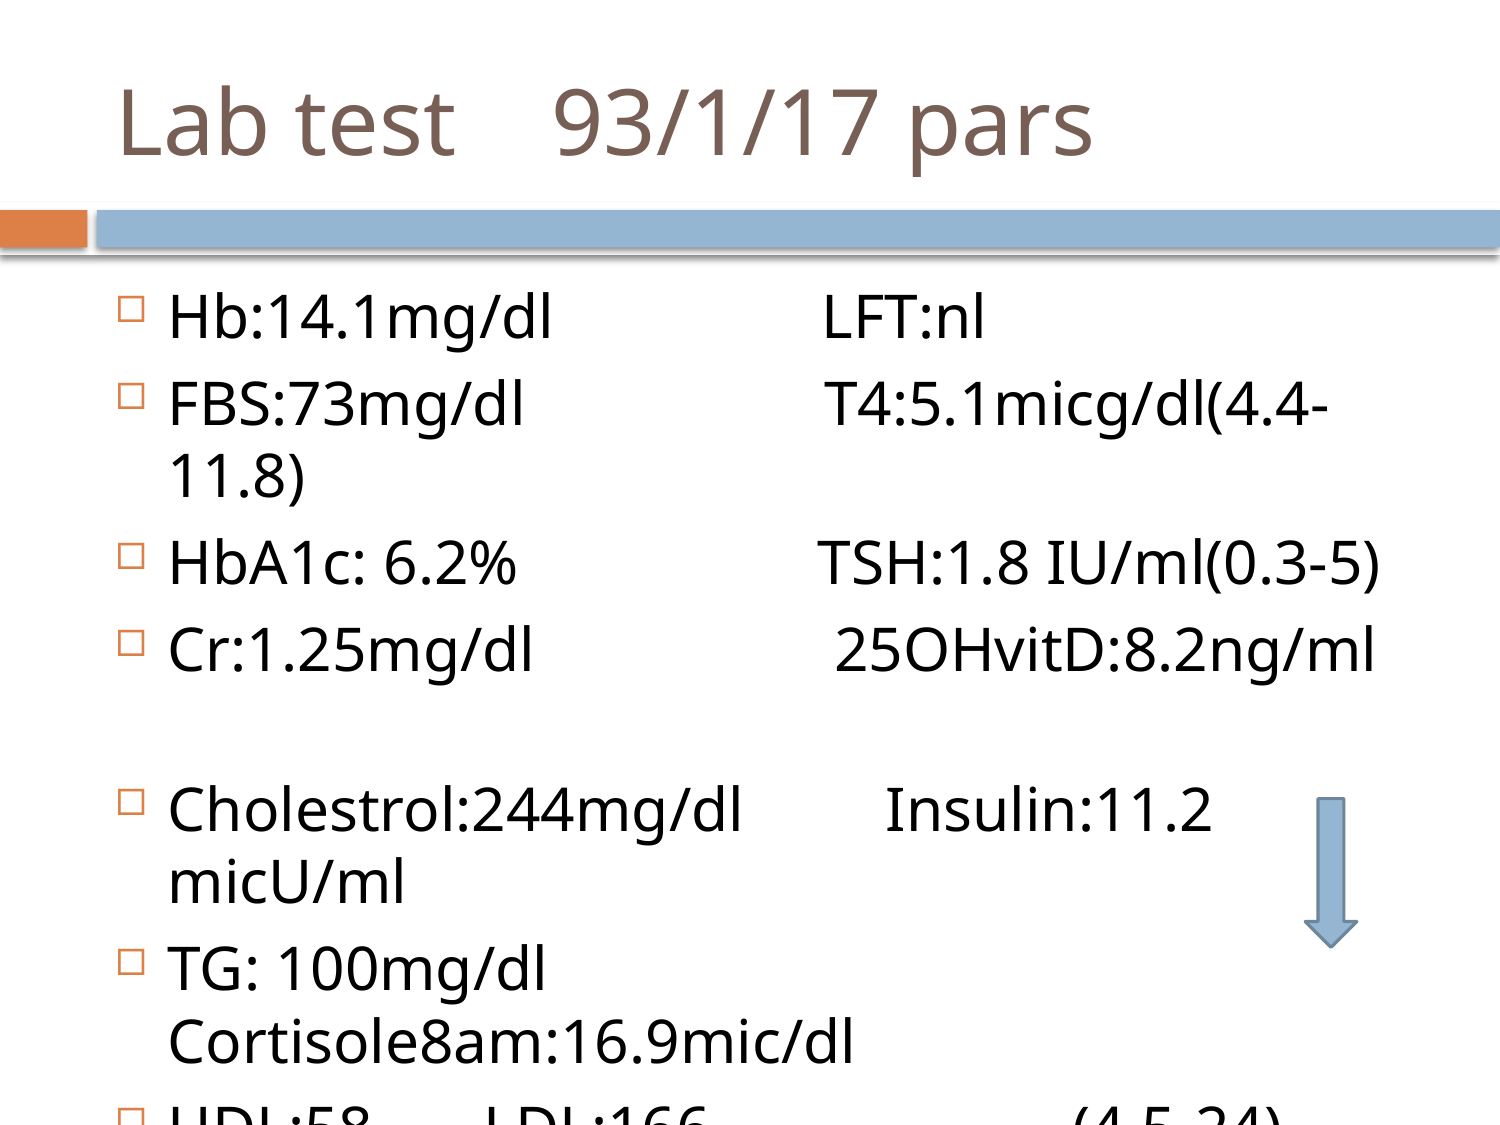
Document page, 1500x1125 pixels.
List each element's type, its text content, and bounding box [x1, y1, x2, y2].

list Hb:14.1mg/dl LFT:nl FBS:73mg/dl T4:5.1micg/dl(4.4-11.8) HbA1c: 6.2% TSH:1.8 IU/ml(0.3-5) Cr:1.25mg/dl 25OHvitD:8.2ng/ml Cholestrol:244mg/dl Insulin:11.2 micU/ml TG: 100mg/dl Cortisole8am:16.9mic/dl HDL:58 LDL:166 (4.5-24) بیمار به خاطر نداشت که دارو خورده یا نه. [100, 270, 1438, 1008]
title Lab test 93/1/17 pars [100, 37, 1438, 200]
text_box [1303, 797, 1359, 949]
